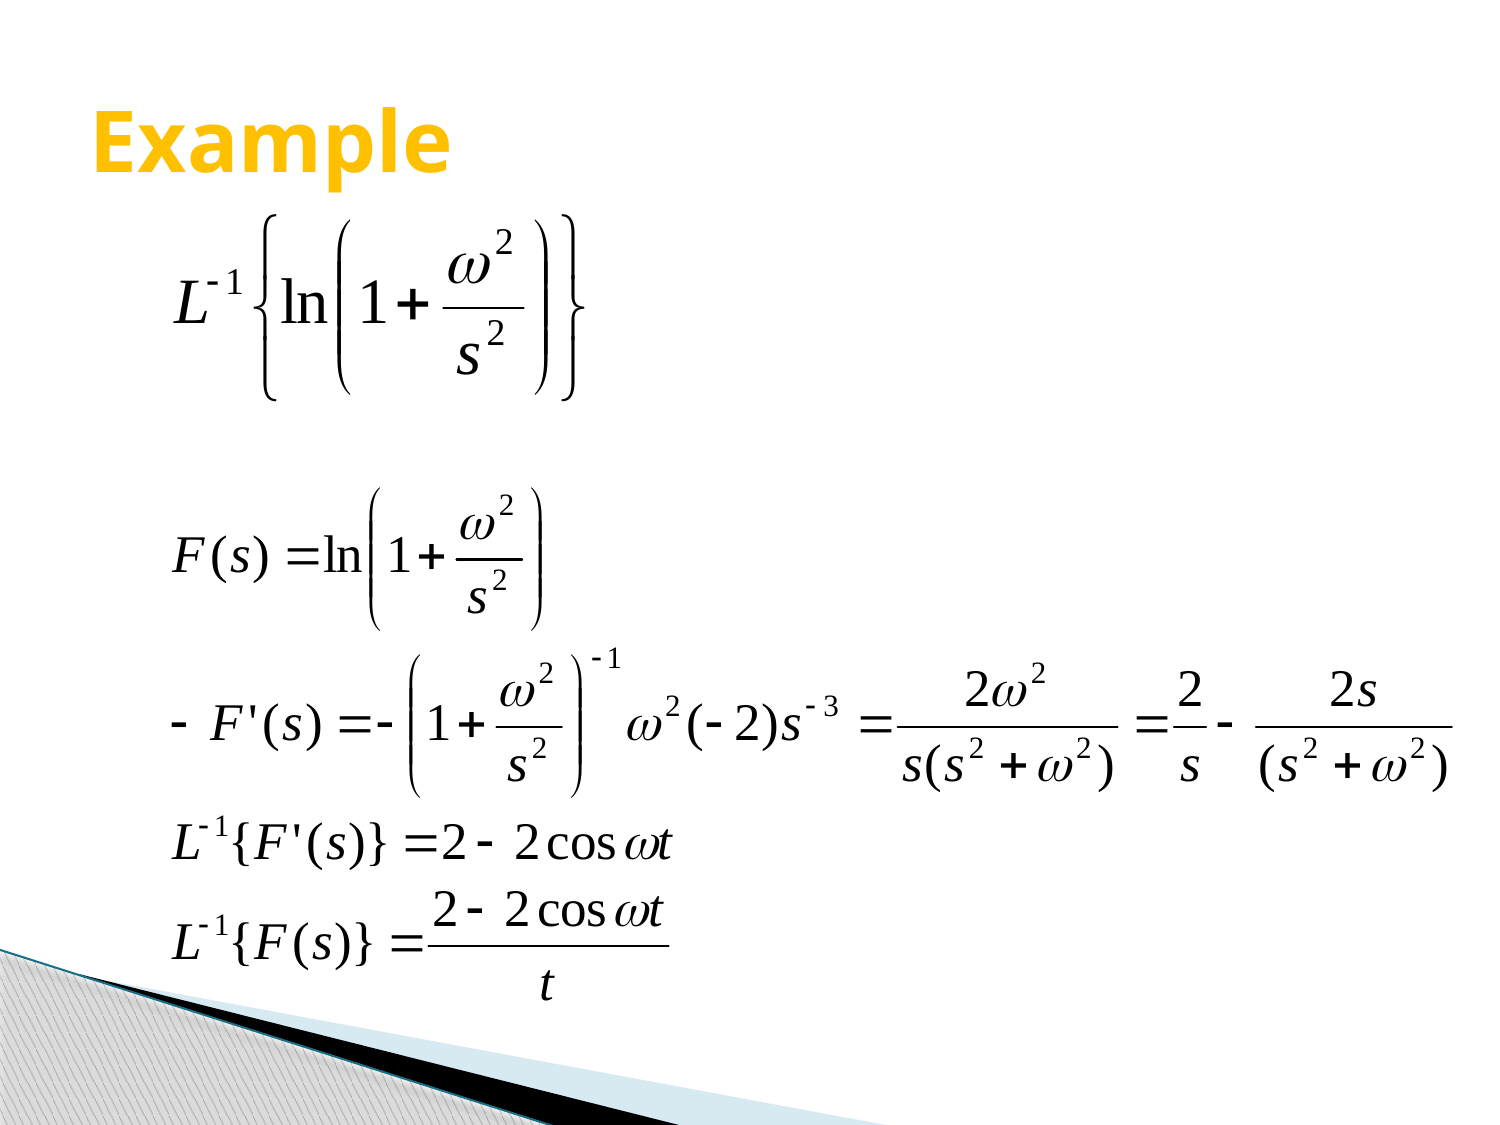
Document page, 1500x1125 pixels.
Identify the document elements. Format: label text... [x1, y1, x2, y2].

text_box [162, 474, 1463, 1015]
title Example [75, 45, 1425, 233]
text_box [162, 199, 600, 416]
